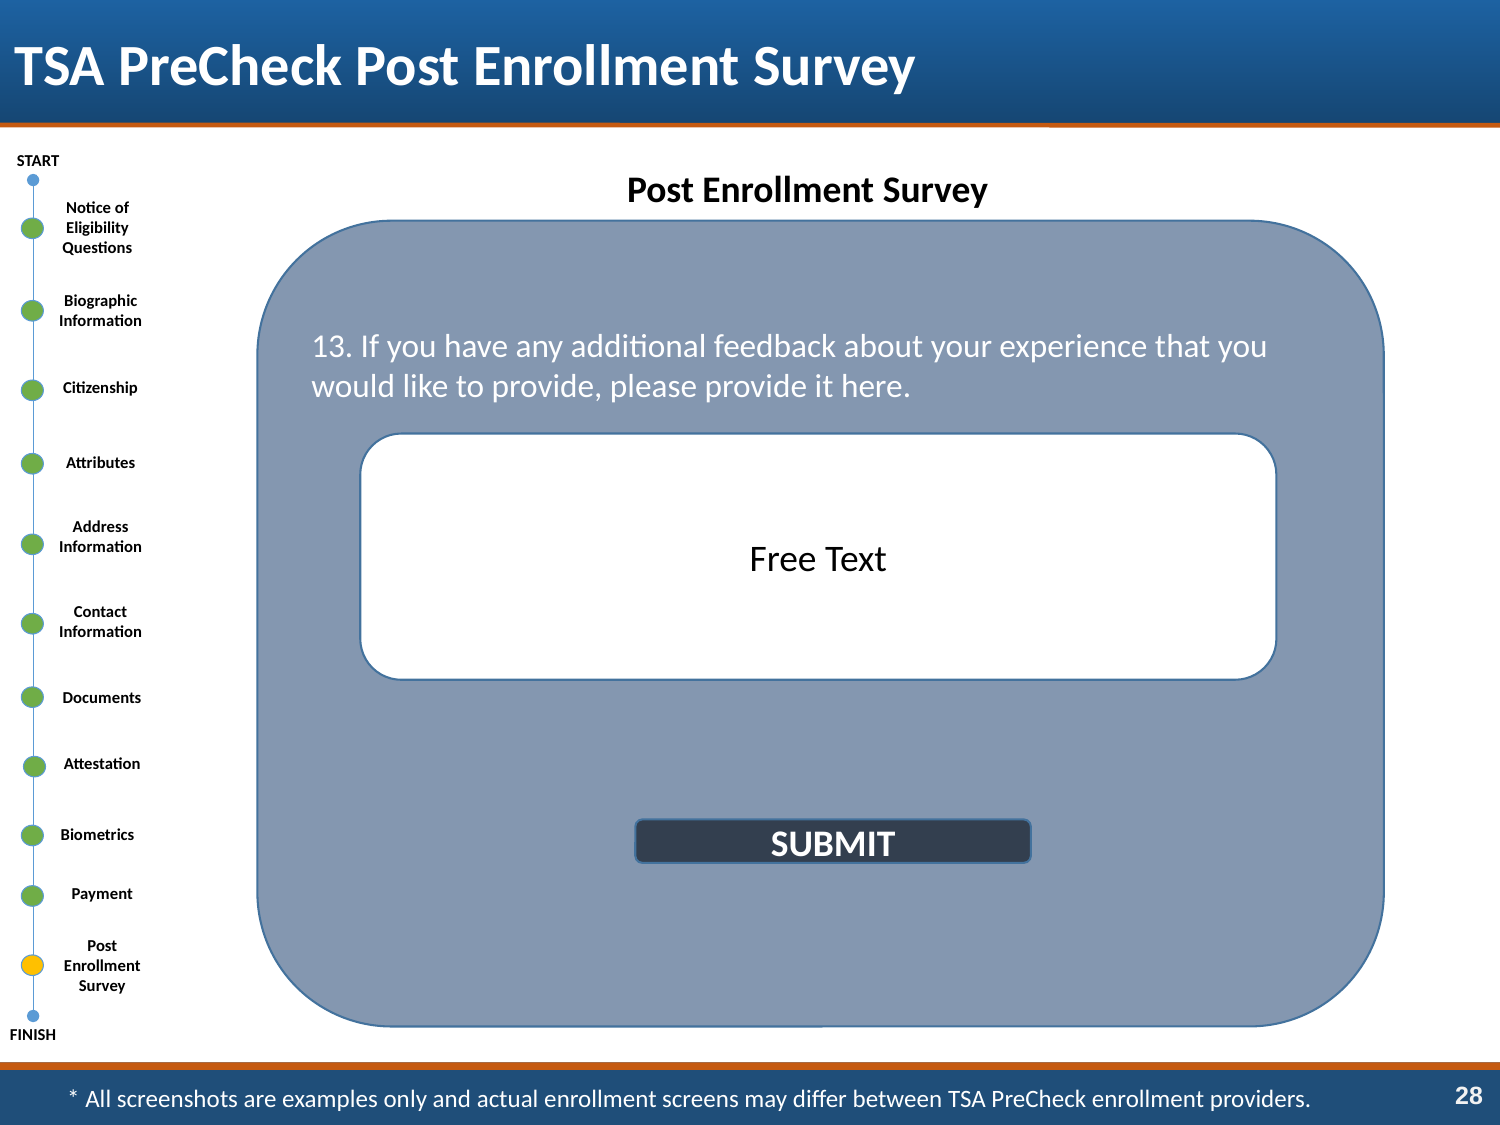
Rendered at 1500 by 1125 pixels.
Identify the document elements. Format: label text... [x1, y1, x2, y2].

text_box [20, 379, 33, 402]
text_box Free Text [359, 432, 1278, 681]
text_box [20, 612, 33, 635]
text_box [34, 755, 47, 778]
text_box Citizenship [37, 369, 164, 405]
text_box [20, 686, 33, 709]
text_box [20, 824, 33, 847]
text_box Documents [39, 679, 166, 715]
text_box [20, 452, 33, 475]
text_box Post Enrollment Survey [39, 927, 166, 1003]
text_box Attestation [39, 745, 166, 781]
text_box START [0, 142, 85, 178]
text_box [22, 755, 33, 778]
text_box Post Enrollment Survey [360, 157, 1256, 218]
text_box [34, 300, 44, 322]
text_box [34, 686, 44, 708]
text_box [34, 613, 44, 635]
text_box Payment [39, 875, 166, 911]
text_box Address Information [37, 507, 164, 563]
text_box SUBMIT [634, 818, 1032, 864]
text_box FINISH [0, 1015, 80, 1051]
text_box [20, 954, 33, 977]
text_box [20, 299, 33, 322]
text_box [34, 217, 44, 239]
text_box [34, 954, 44, 976]
text_box [20, 217, 33, 240]
text_box TSA PreCheck Post Enrollment Survey [0, 12, 1500, 113]
text_box Biographic Information [37, 282, 164, 337]
text_box Attributes [37, 444, 164, 479]
text_box [34, 533, 44, 555]
text_box [34, 453, 44, 475]
text_box [34, 885, 44, 907]
text_box 13. If you have any additional feedback about your experience that you would like to provide, please provide it here. [256, 219, 1385, 1028]
text_box * All screenshots are examples only and actual enrollment screens may differ between TSA PreCheck enrollment providers. [52, 1074, 1453, 1120]
text_box Notice of Eligibility Questions [39, 189, 156, 265]
text_box [34, 379, 44, 401]
text_box [20, 533, 33, 556]
text_box [20, 885, 33, 907]
text_box Biometrics [34, 816, 161, 851]
text_box Contact Information [37, 593, 164, 649]
